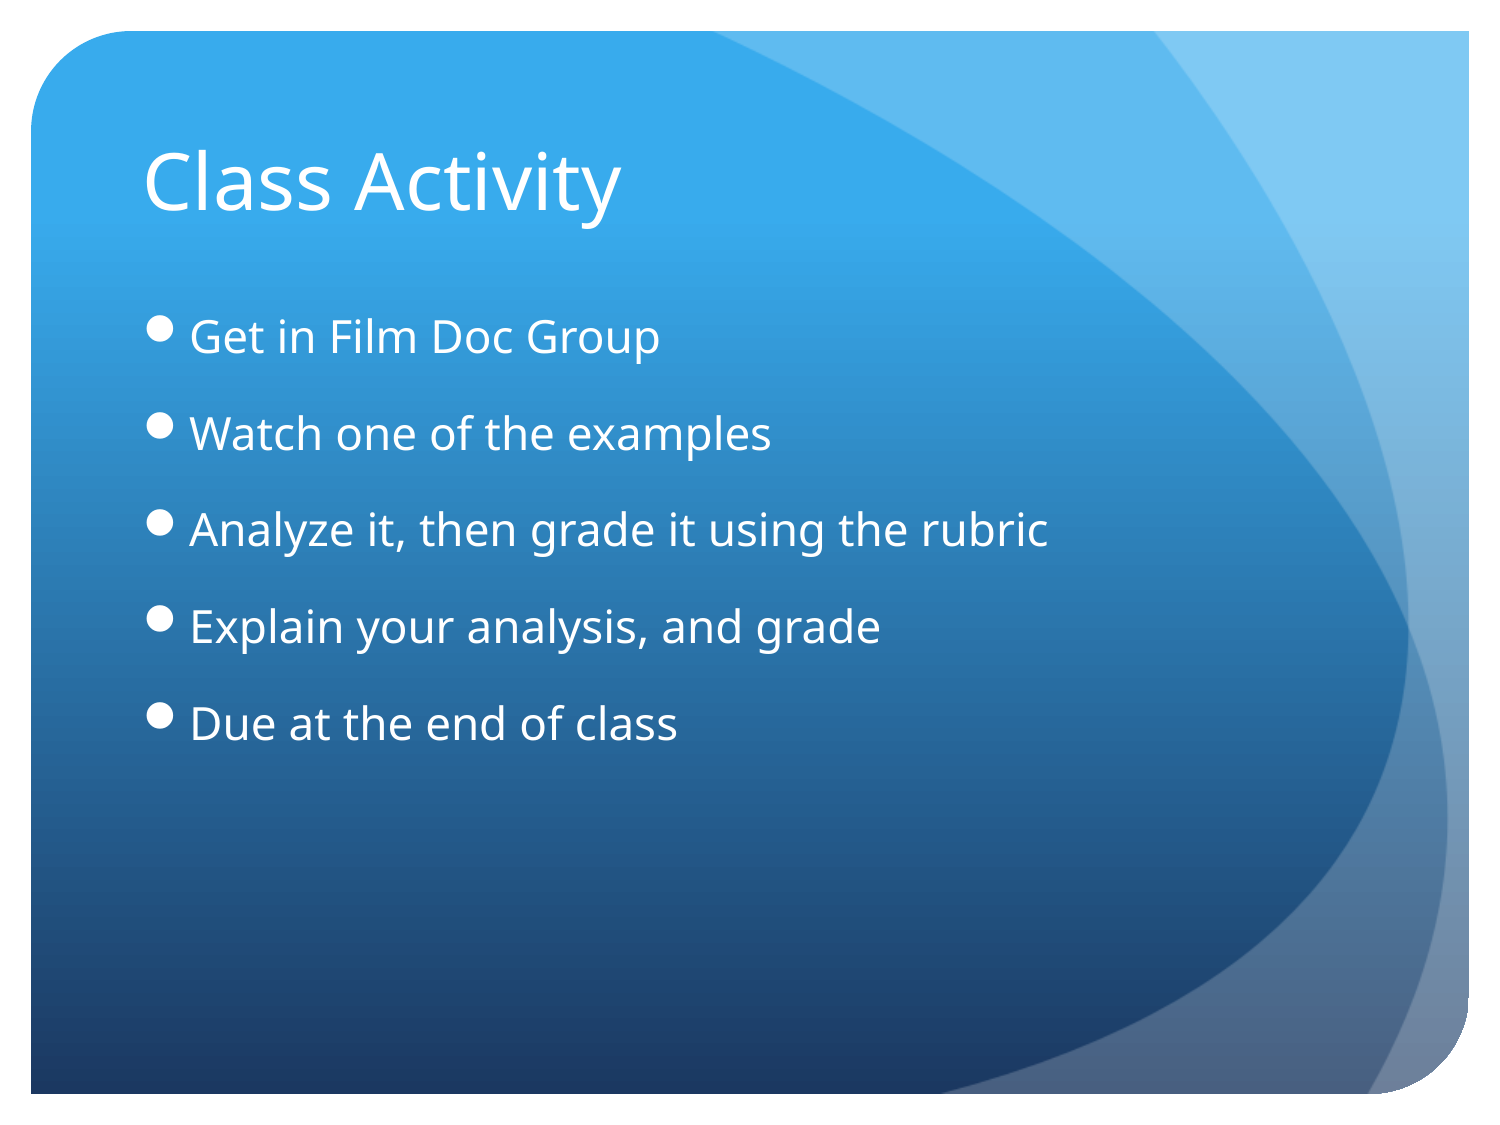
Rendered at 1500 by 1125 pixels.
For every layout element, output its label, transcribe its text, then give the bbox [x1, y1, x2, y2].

picture [24, 30, 1473, 1094]
list Get in Film Doc Group Watch one of the examples Analyze it, then grade it using the rubric Explain your analysis, and grade Due at the end of class [127, 299, 1372, 991]
title Class Activity [127, 62, 1372, 234]
